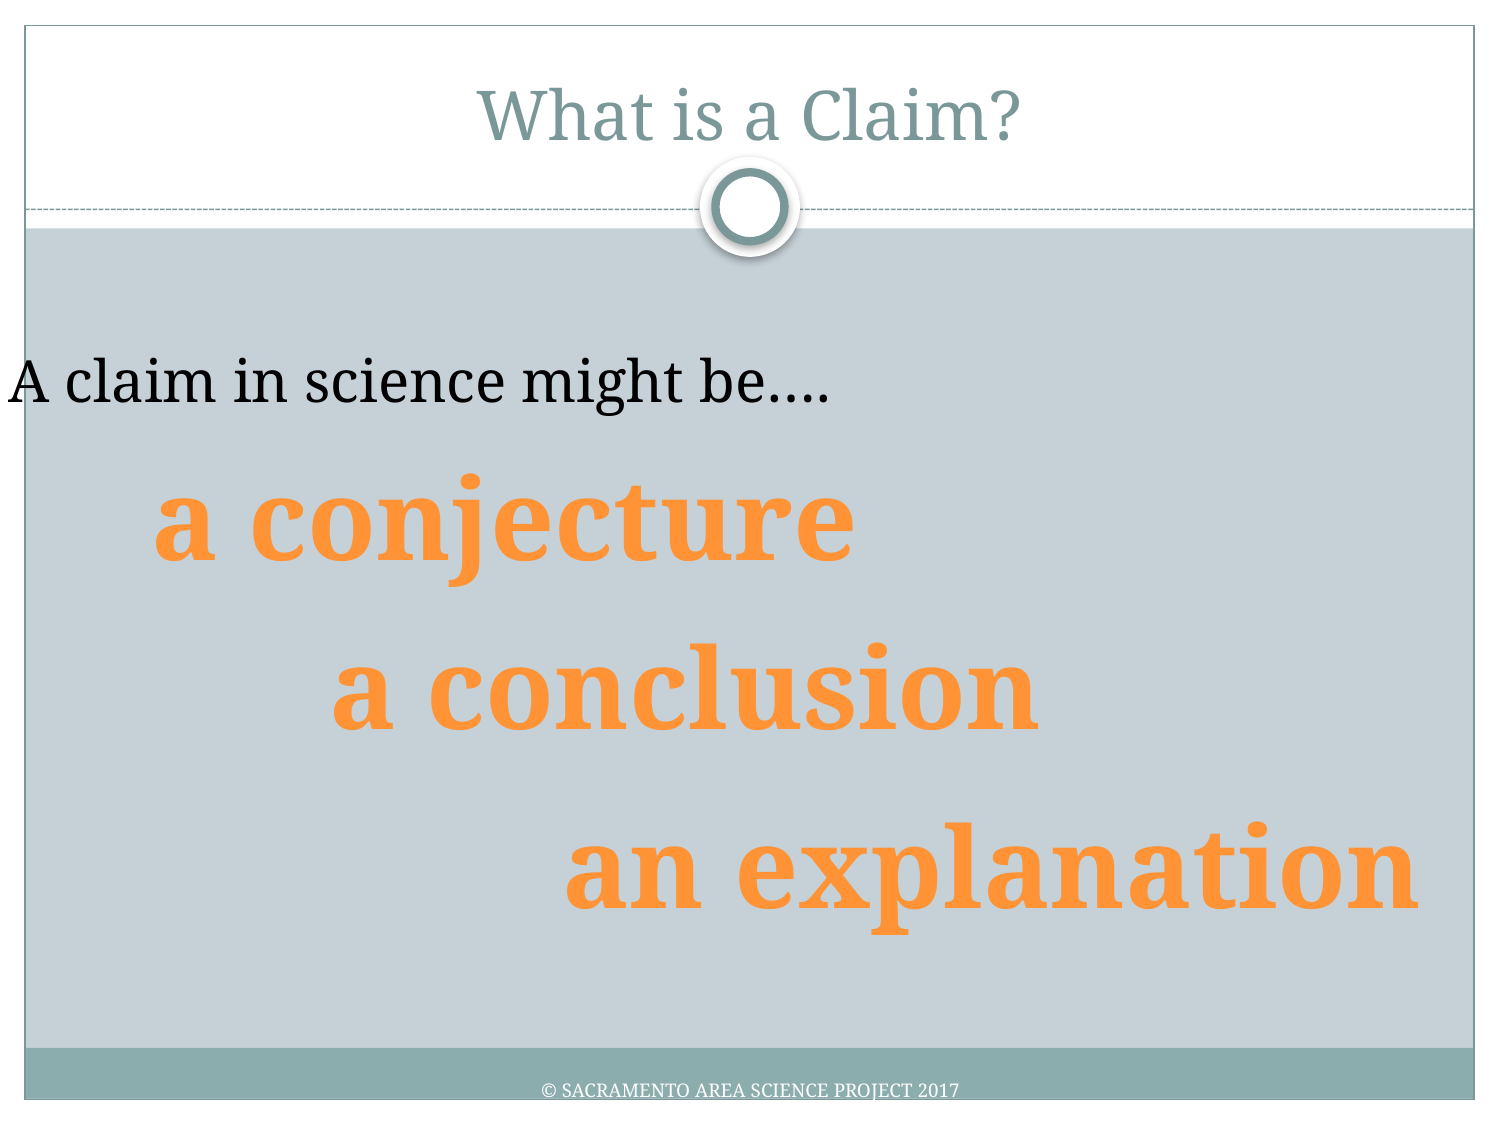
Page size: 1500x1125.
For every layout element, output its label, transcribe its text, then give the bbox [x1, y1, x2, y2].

text_box a conclusion [314, 609, 1057, 760]
title What is a Claim? [49, 37, 1450, 162]
text_box a conjecture [136, 439, 873, 590]
text_box A claim in science might be…. [0, 336, 847, 422]
text_box an explanation [547, 788, 1438, 939]
